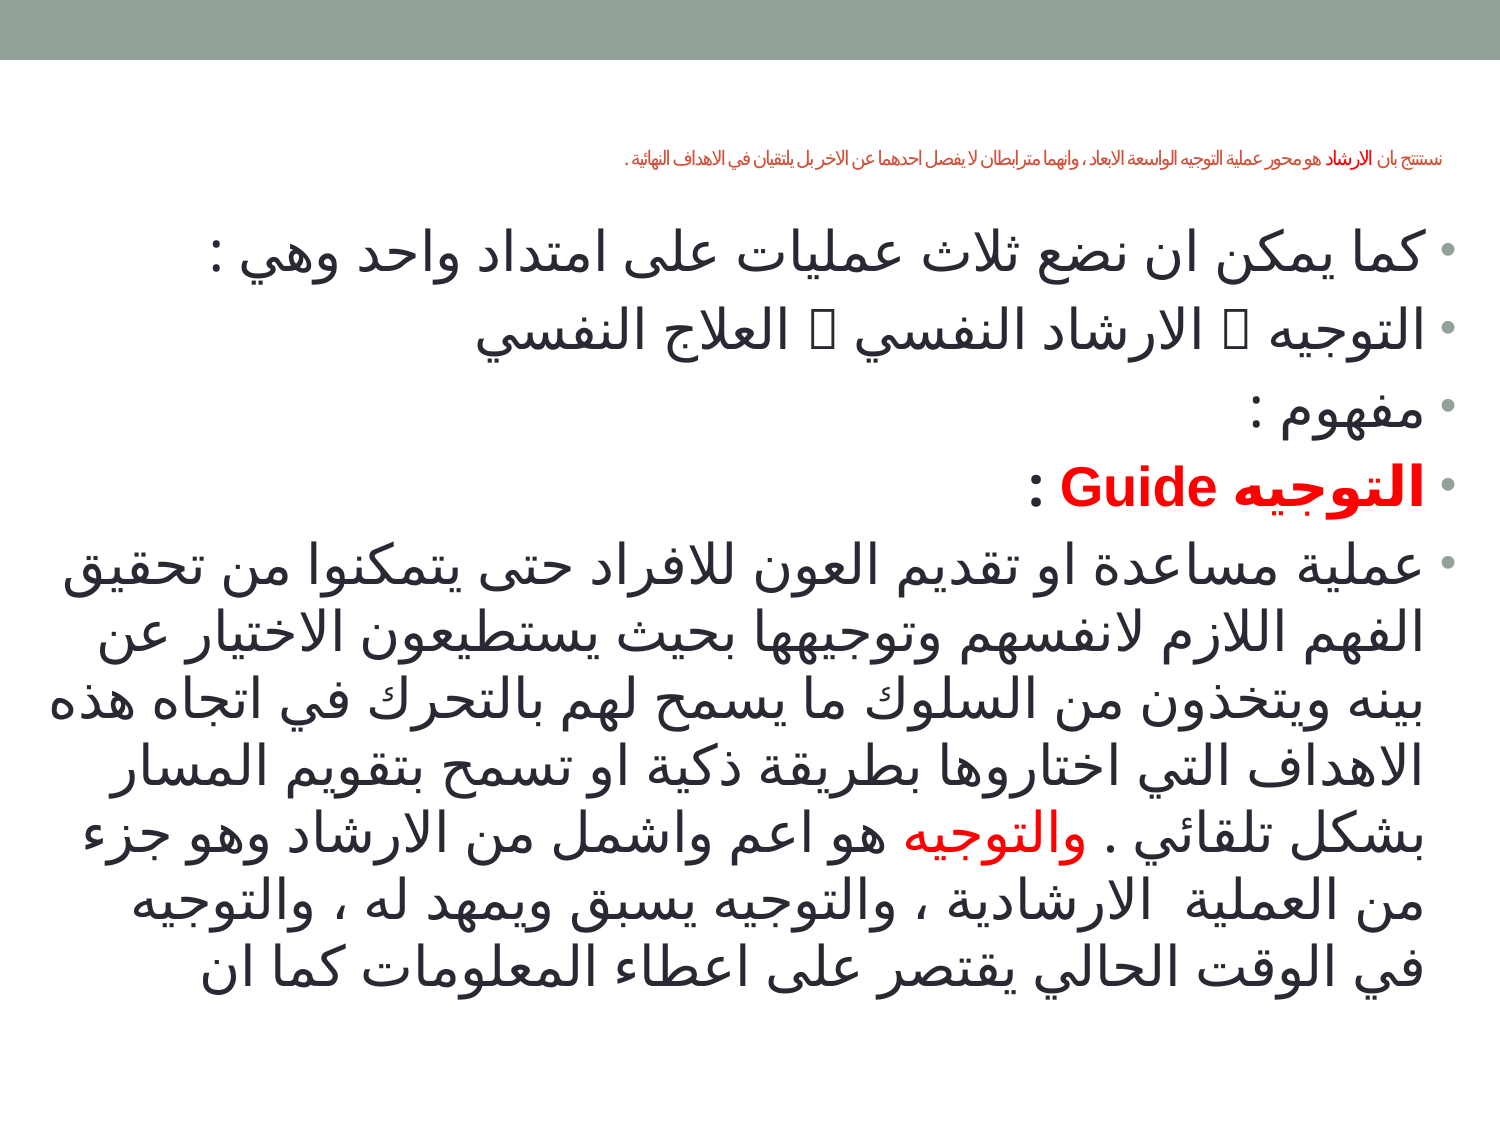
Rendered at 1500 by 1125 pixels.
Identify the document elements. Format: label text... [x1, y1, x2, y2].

title نستنتج بان الارشاد هو محور عملية التوجيه الواسعة الابعاد ، وانهما مترابطان لا يفصل احدهما عن الاخر بل يلتقيان في الاهداف النهائية . [75, 137, 1459, 208]
list كما يمكن ان نضع ثلاث عمليات على امتداد واحد وهي : التوجيه  الارشاد النفسي  العلاج النفسي مفهوم : التوجيه Guide : عملية مساعدة او تقديم العون للافراد حتى يتمكنوا من تحقيق الفهم اللازم لانفسهم وتوجيهها بحيث يستطيعون الاختيار عن بينه ويتخذون من السلوك ما يسمح لهم بالتحرك في اتجاه هذه الاهداف التي اختاروها بطريقة ذكية او تسمح بتقويم المسار بشكل تلقائي . والتوجيه هو اعم واشمل من الارشاد وهو جزء من العملية الارشادية ، والتوجيه يسبق ويمهد له ، والتوجيه في الوقت الحالي يقتصر على اعطاء المعلومات كما ان [29, 208, 1471, 1063]
